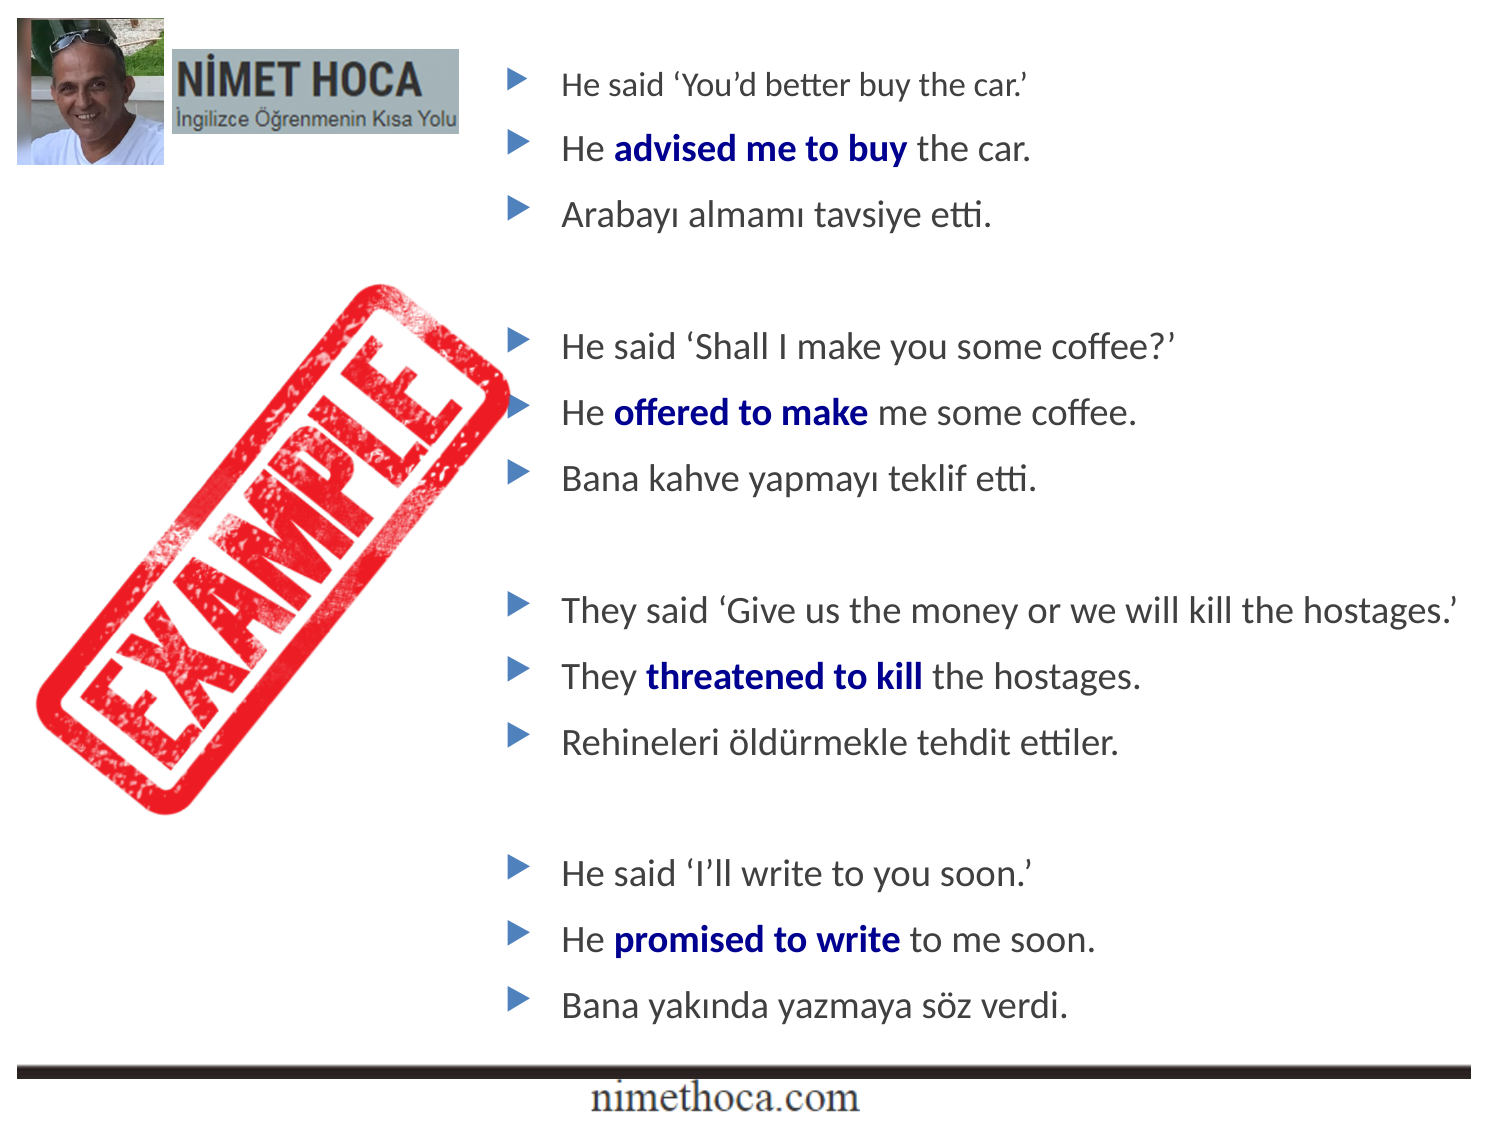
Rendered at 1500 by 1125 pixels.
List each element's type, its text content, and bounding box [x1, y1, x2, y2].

picture [0, 208, 608, 917]
text_box He said ‘You’d better buy the car.’ He advised me to buy the car. Arabayı almamı tavsiye etti. He said ‘Shall I make you some coffee?’ He offered to make me some coffee. Bana kahve yapmayı teklif etti. They said ‘Give us the money or we will kill the hostages.’ They threatened to kill the hostages. Rehineleri öldürmekle tehdit ettiler. He said ‘I’ll write to you soon.’ He promised to write to me soon. Bana yakında yazmaya söz verdi. [490, 54, 1500, 1035]
picture [172, 49, 459, 134]
picture [17, 18, 164, 165]
